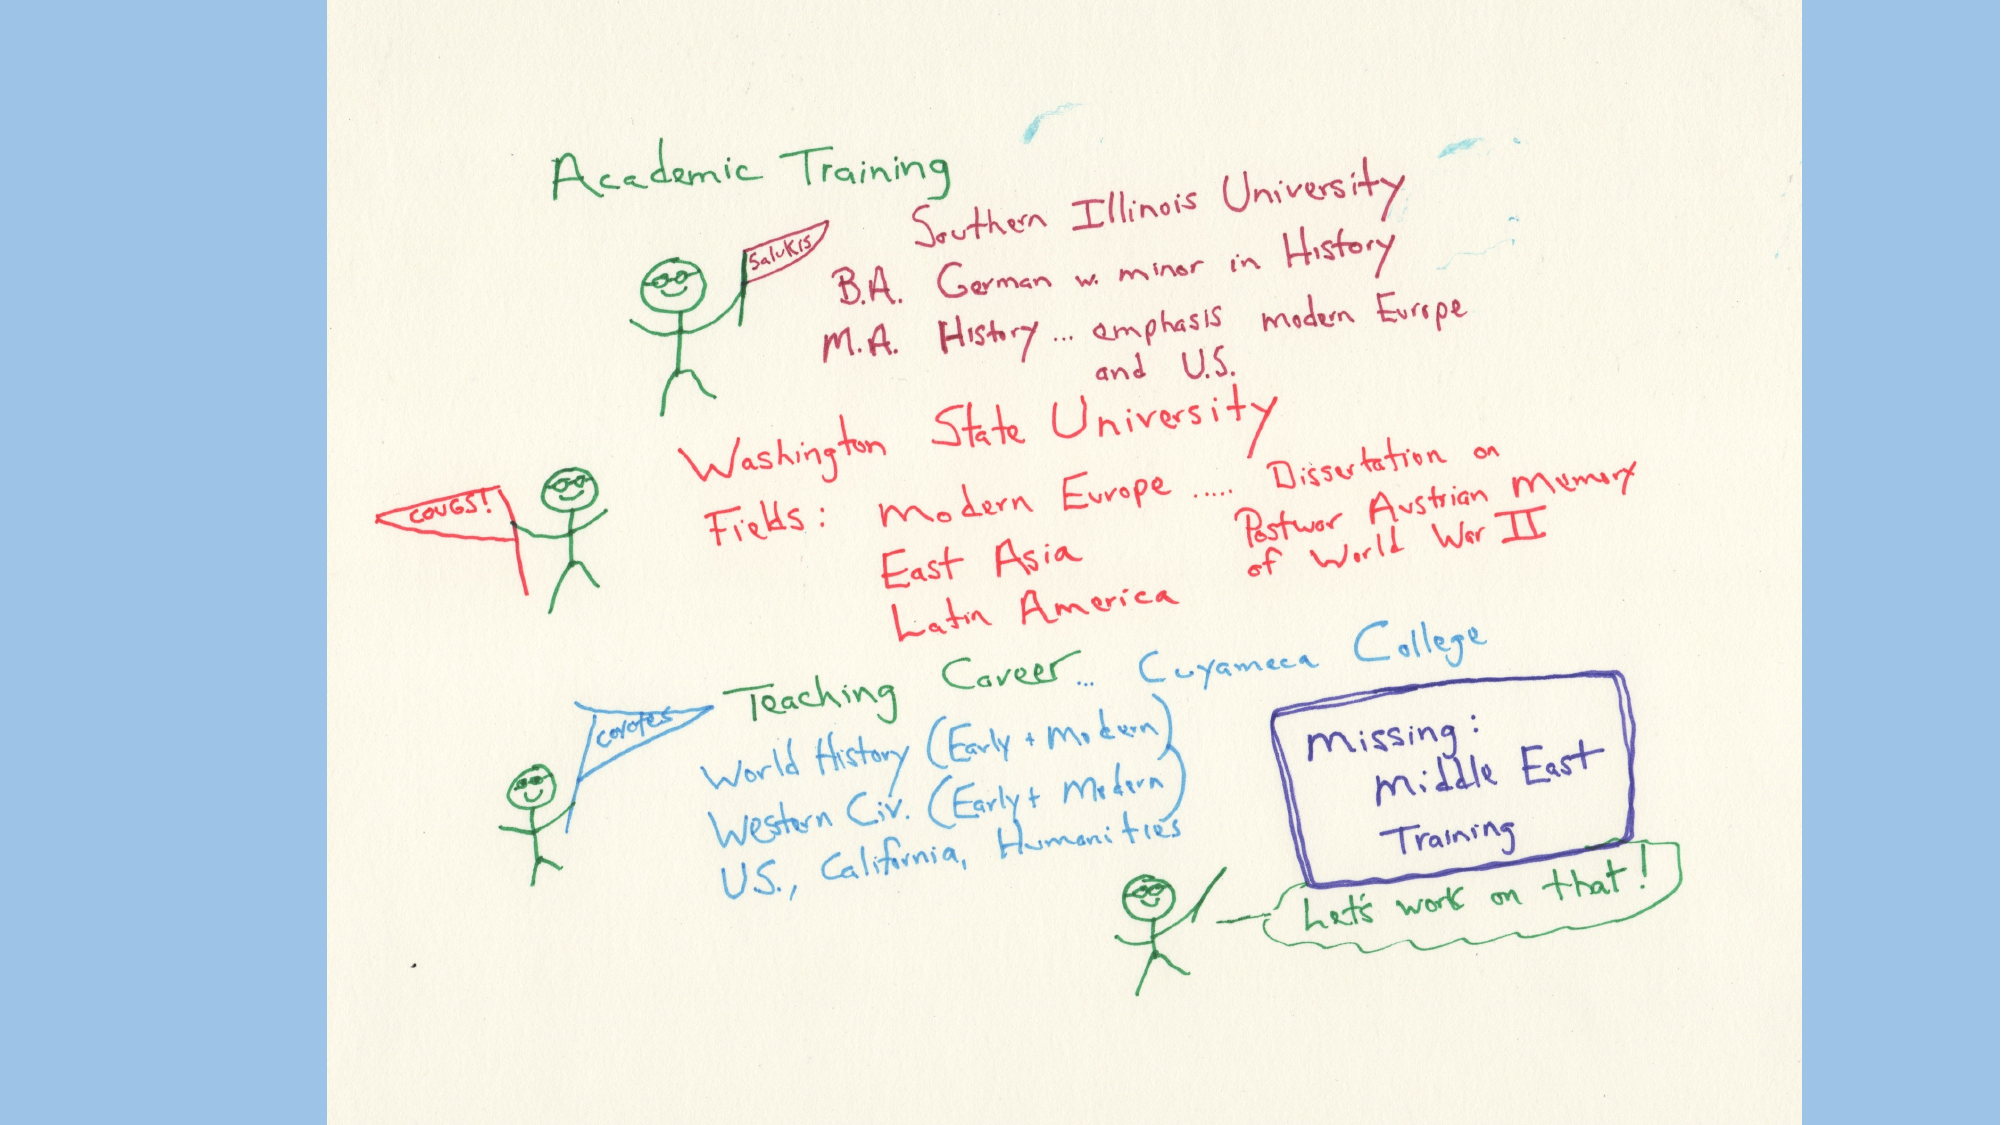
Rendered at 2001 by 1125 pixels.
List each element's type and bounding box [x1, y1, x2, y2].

picture [327, 0, 1802, 1125]
